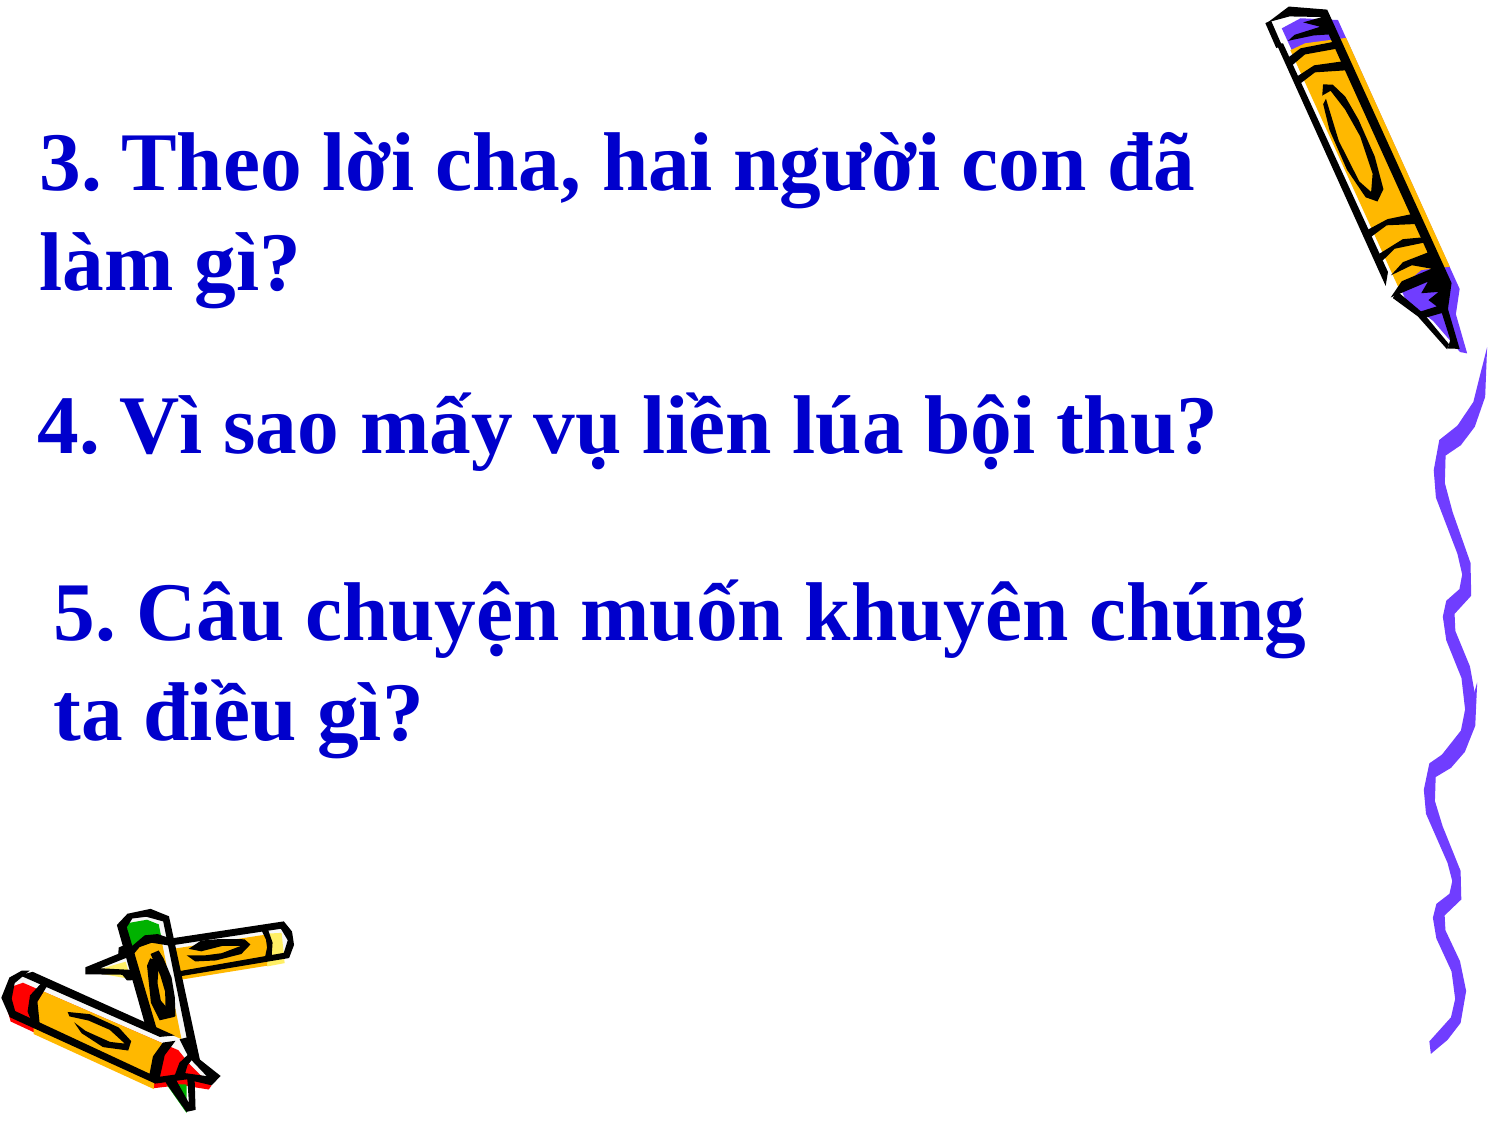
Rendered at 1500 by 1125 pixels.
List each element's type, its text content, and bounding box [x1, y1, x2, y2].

text_box 4. Vì sao mấy vụ liền lúa bội thu? [23, 362, 1336, 478]
text_box 5. Câu chuyện muốn khuyên chúng ta điều gì? [38, 549, 1352, 765]
text_box 3. Theo lời cha, hai người con đã làm gì? [24, 99, 1338, 315]
